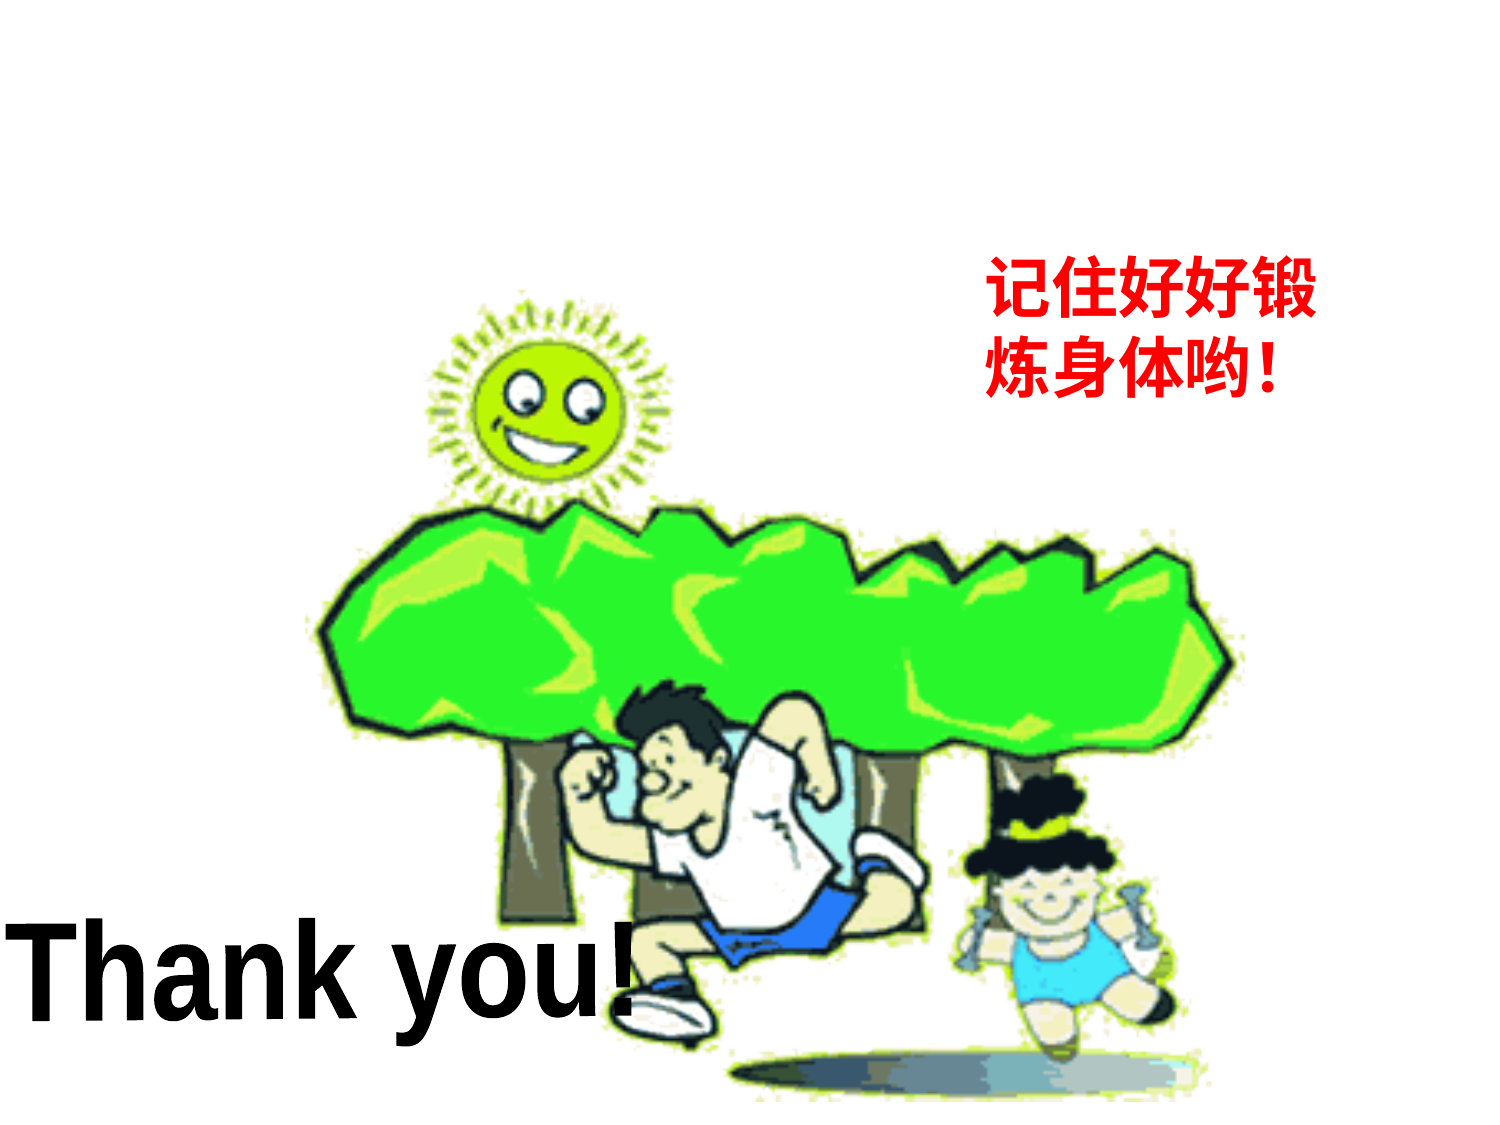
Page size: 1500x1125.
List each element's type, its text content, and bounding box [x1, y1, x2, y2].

picture [147, 274, 1273, 1102]
text_box 记住好好锻炼身体哟！ [896, 172, 1424, 464]
